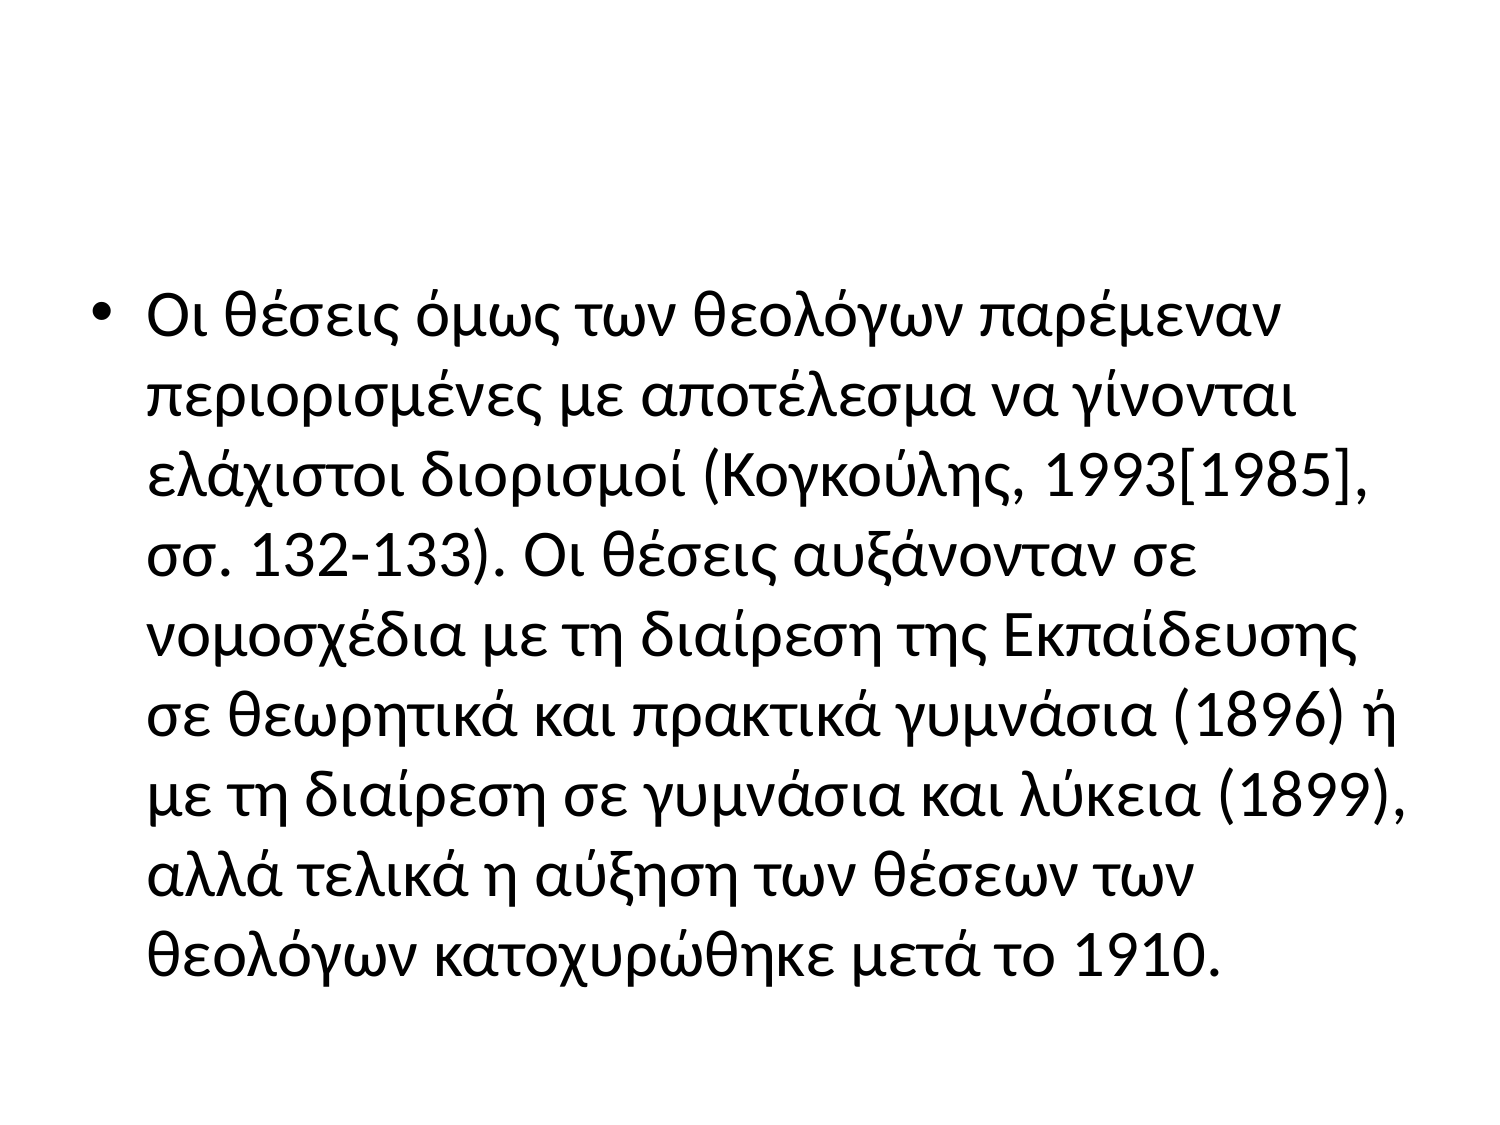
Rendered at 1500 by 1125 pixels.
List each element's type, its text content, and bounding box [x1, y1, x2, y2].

list Οι θέσεις όμως των θεολόγων παρέμεναν περιορισμένες με αποτέλεσμα να γίνονται ελάχιστοι διορισμοί (Κογκούλης, 1993[1985], σσ. 132-133). Οι θέσεις αυξάνονταν σε νομοσχέδια με τη διαίρεση της Εκπαίδευσης σε θεωρητικά και πρακτικά γυμνάσια (1896) ή με τη διαίρεση σε γυμνάσια και λύκεια (1899), αλλά τελικά η αύξηση των θέσεων των θεολόγων κατοχυρώθηκε μετά το 1910. [75, 262, 1425, 1005]
